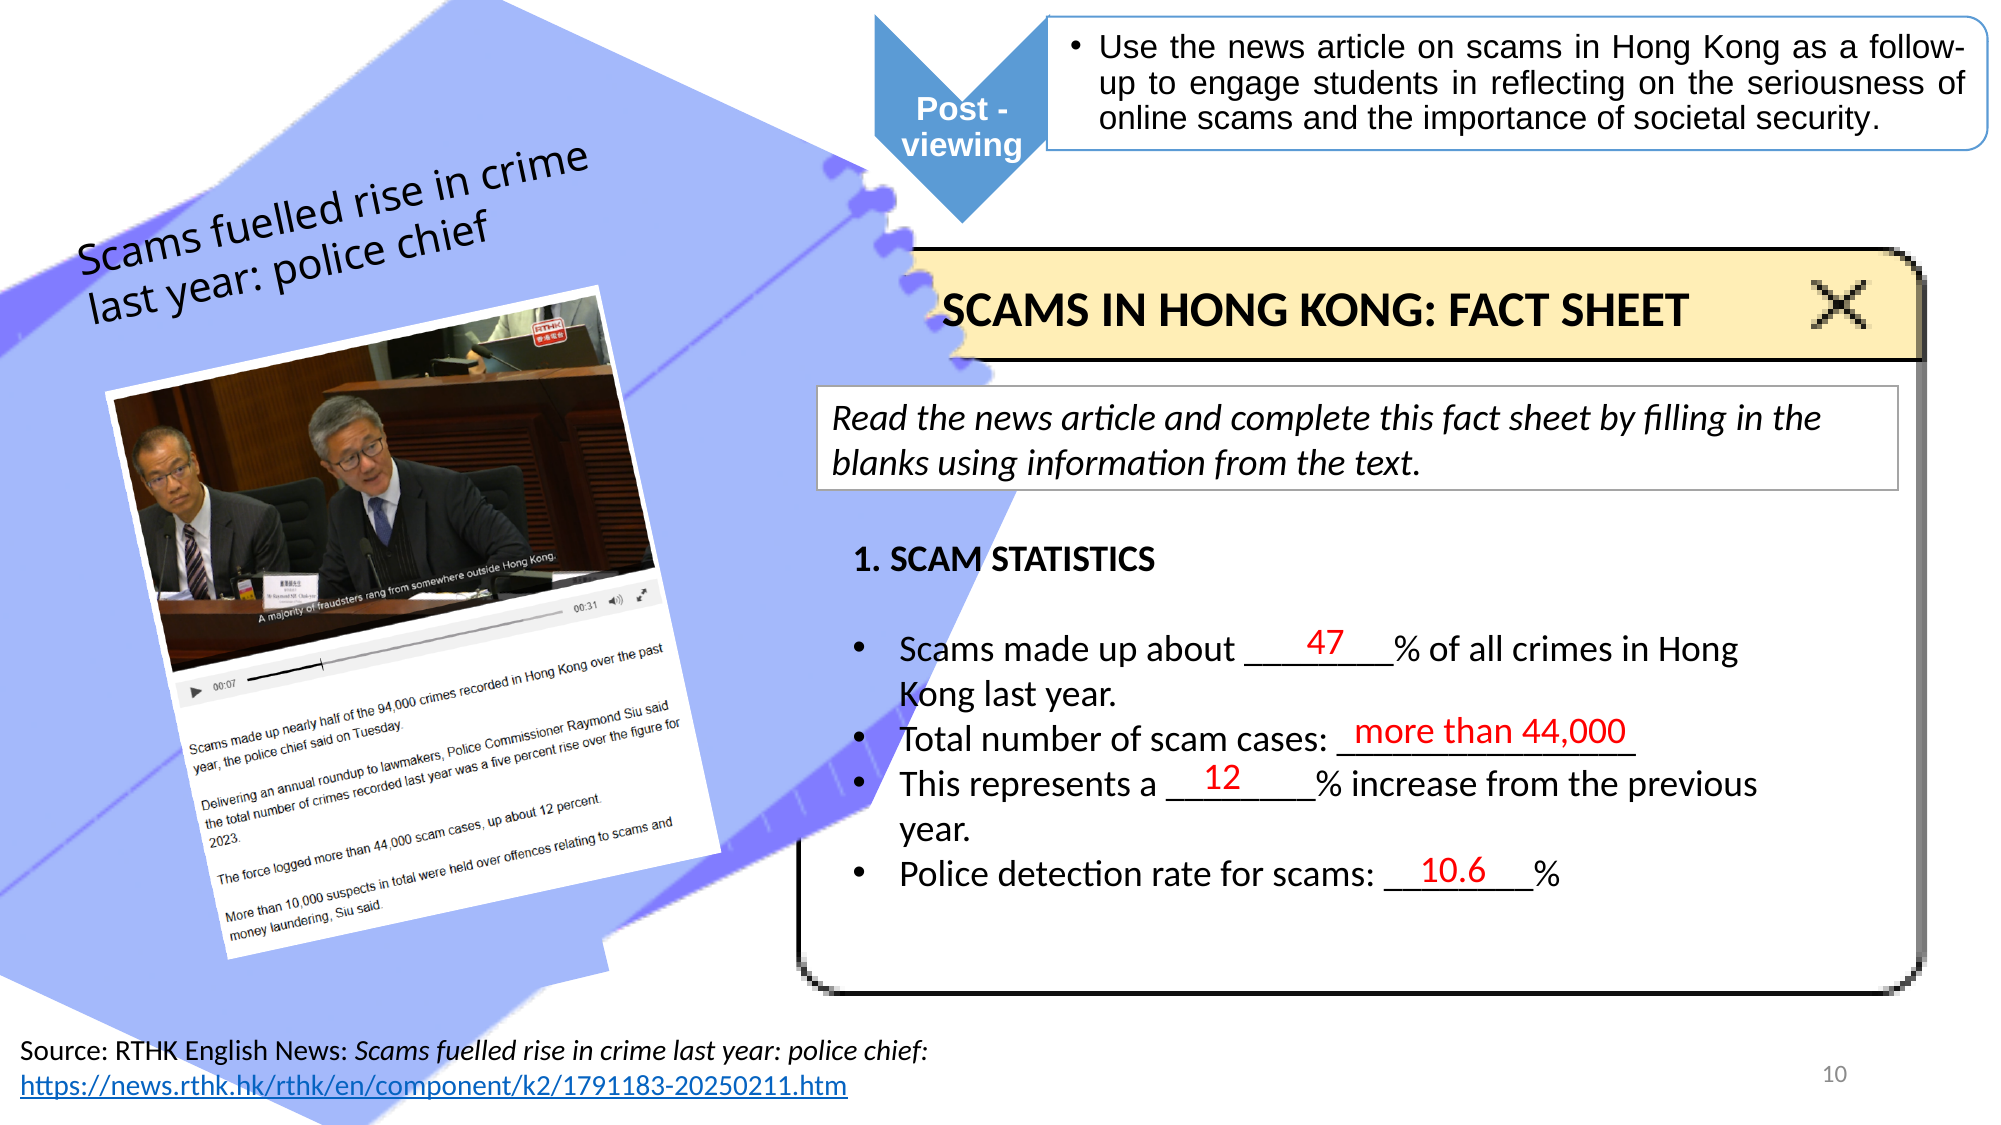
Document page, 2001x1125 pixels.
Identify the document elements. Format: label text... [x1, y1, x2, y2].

text_box 47 [1291, 609, 1360, 670]
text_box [1113, 16, 1988, 223]
text_box 1. SCAM STATISTICS Scams made up about ________% of all crimes in Hong Kong last year. Total number of scam cases: ________________ This represents a ________% increase from the previous year. Police detection rate for scams: ________% [1113, 526, 1838, 902]
text_box 12 [1188, 745, 1257, 805]
text_box [1113, 247, 1928, 269]
text_box SCAMS IN HONG KONG: FACT SHEET [1113, 269, 1928, 345]
slide_number 10 [1412, 1042, 1863, 1103]
text_box more than 44,000 [1339, 698, 1642, 758]
text_box 10.6 [1405, 837, 1502, 898]
text_box Read the news article and complete this fact sheet by filling in the blanks using information from the text. [1113, 385, 1899, 491]
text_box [0, 0, 1113, 1125]
text_box [1113, 345, 1928, 996]
picture [159, 331, 666, 913]
